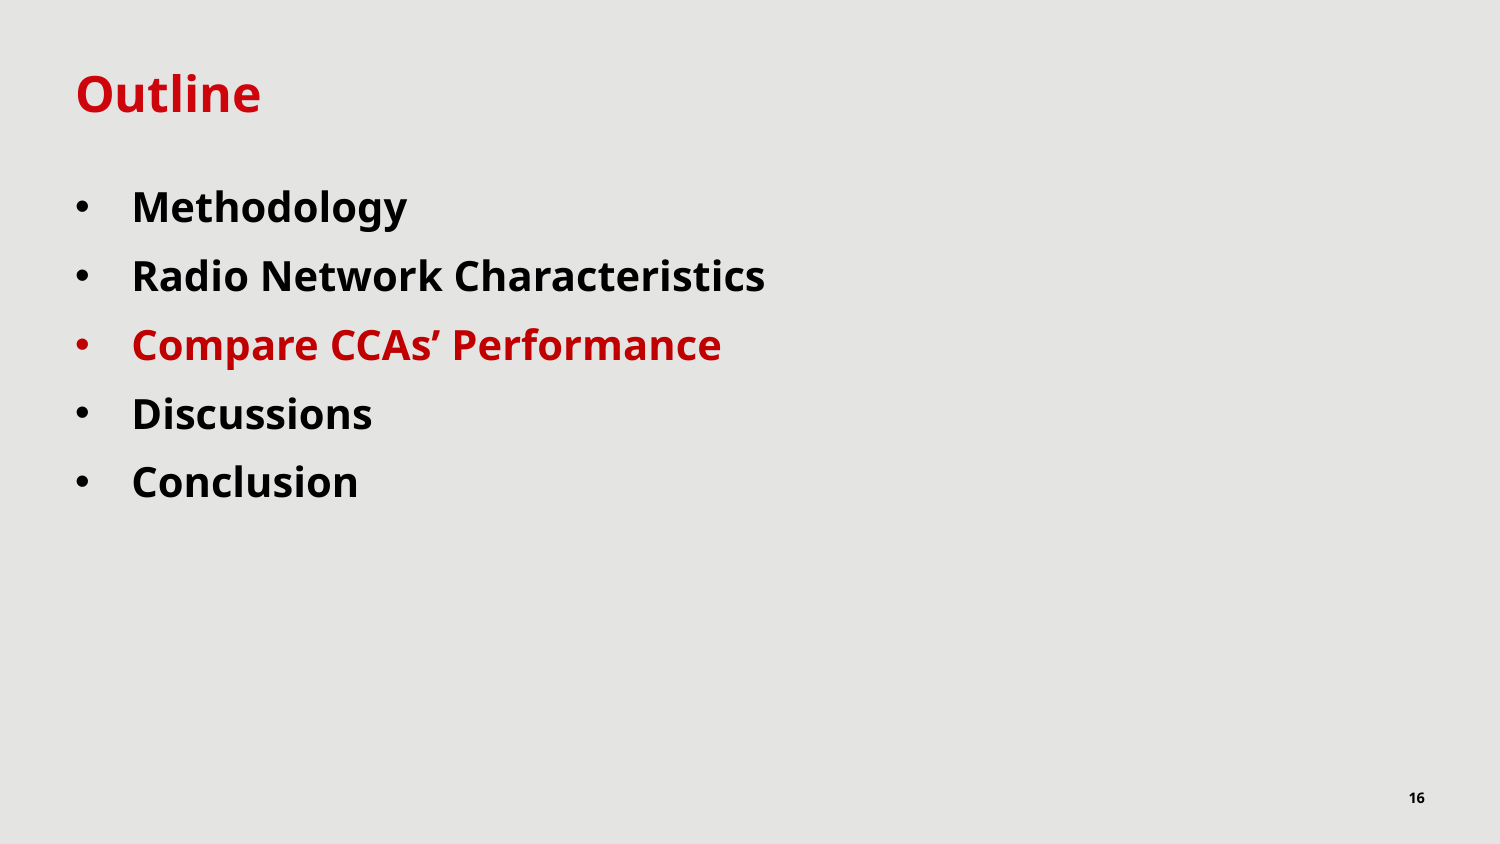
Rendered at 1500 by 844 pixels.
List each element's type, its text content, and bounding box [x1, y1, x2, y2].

slide_number 16 [1387, 771, 1425, 809]
title Outline [75, 69, 1238, 145]
list Methodology Radio Network Characteristics Compare CCAs’ Performance Discussions Conclusion [75, 181, 1339, 750]
